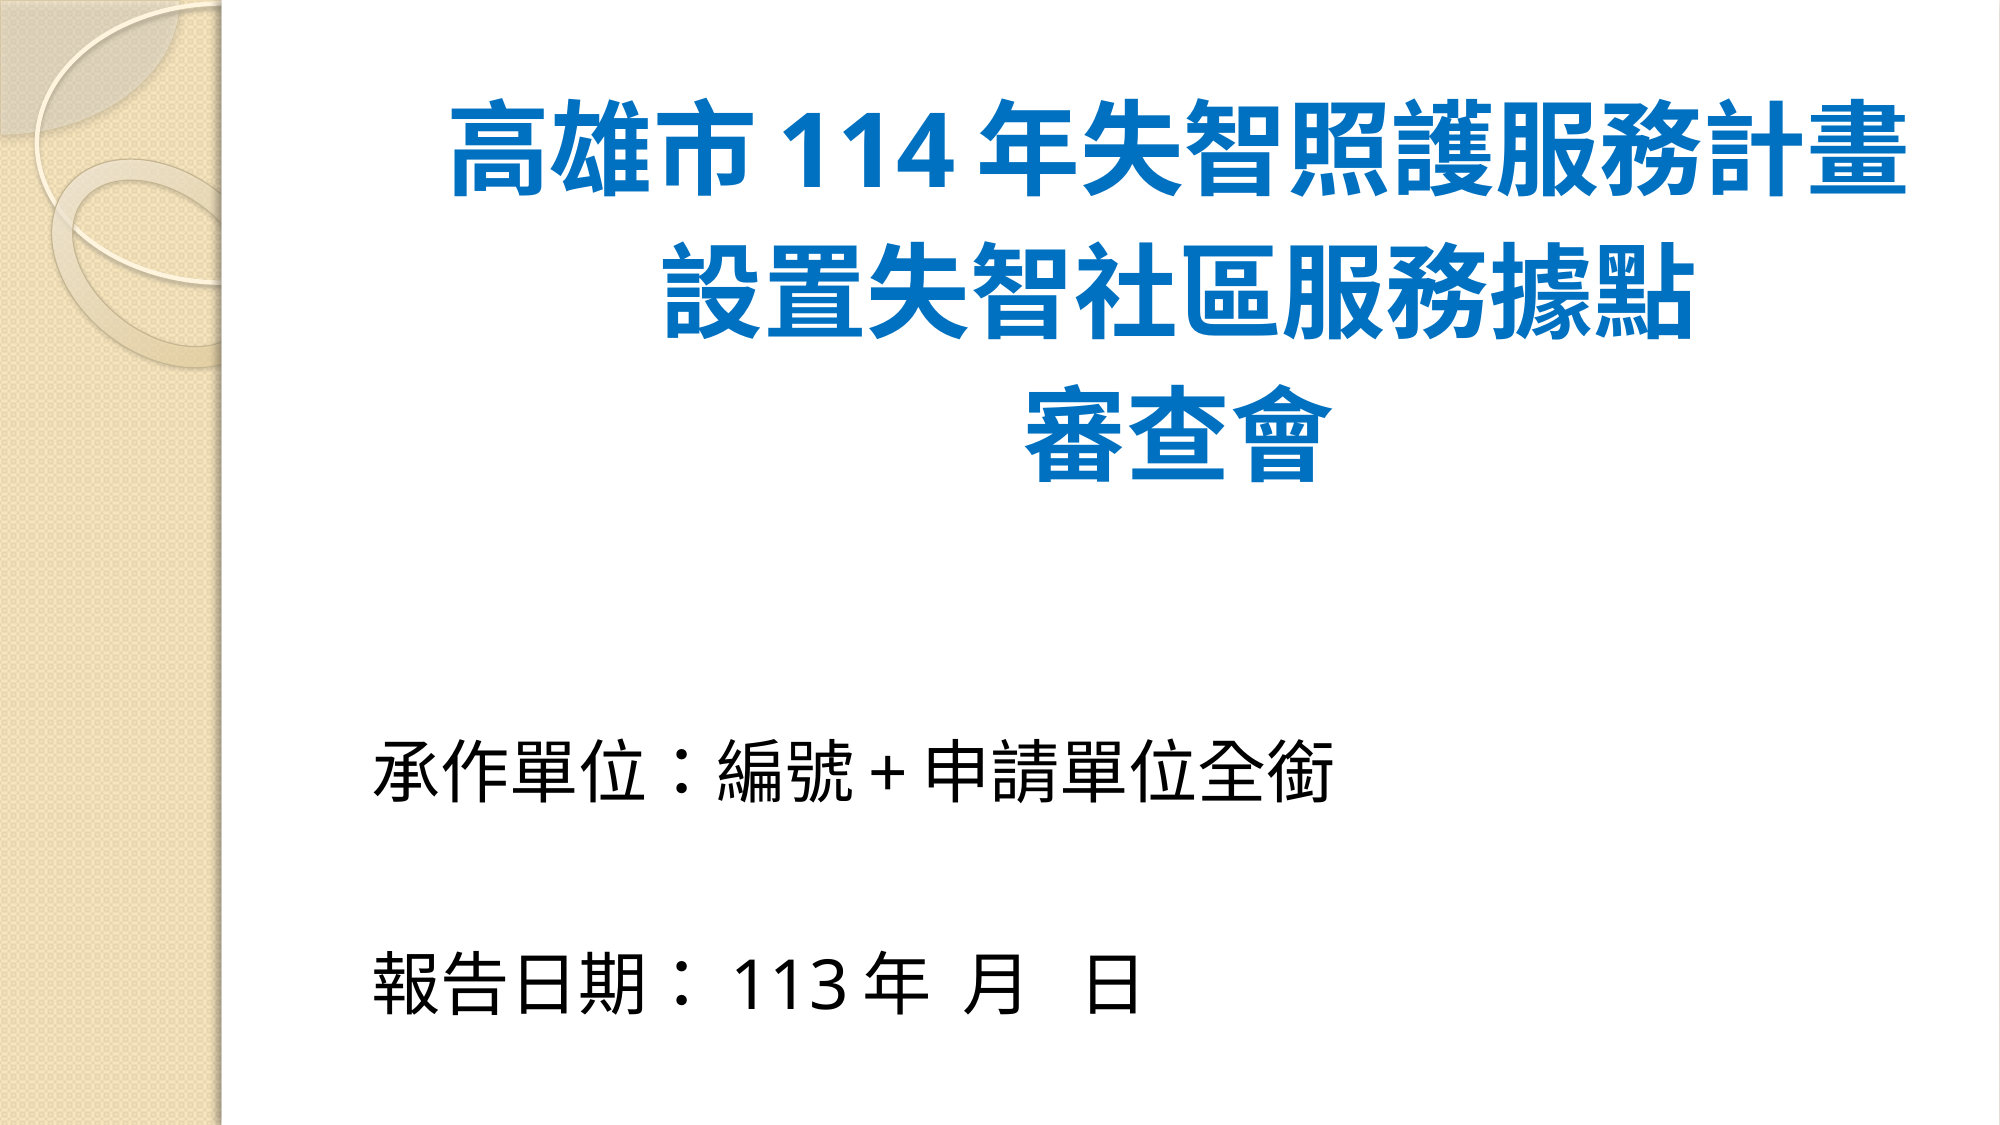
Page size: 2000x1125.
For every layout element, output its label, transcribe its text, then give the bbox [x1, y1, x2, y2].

text_box 高雄市114年失智照護服務計畫 設置失智社區服務據點 審查會 承作單位：編號+申請單位全銜 報告日期：113年 月 日 [350, 89, 2000, 1035]
